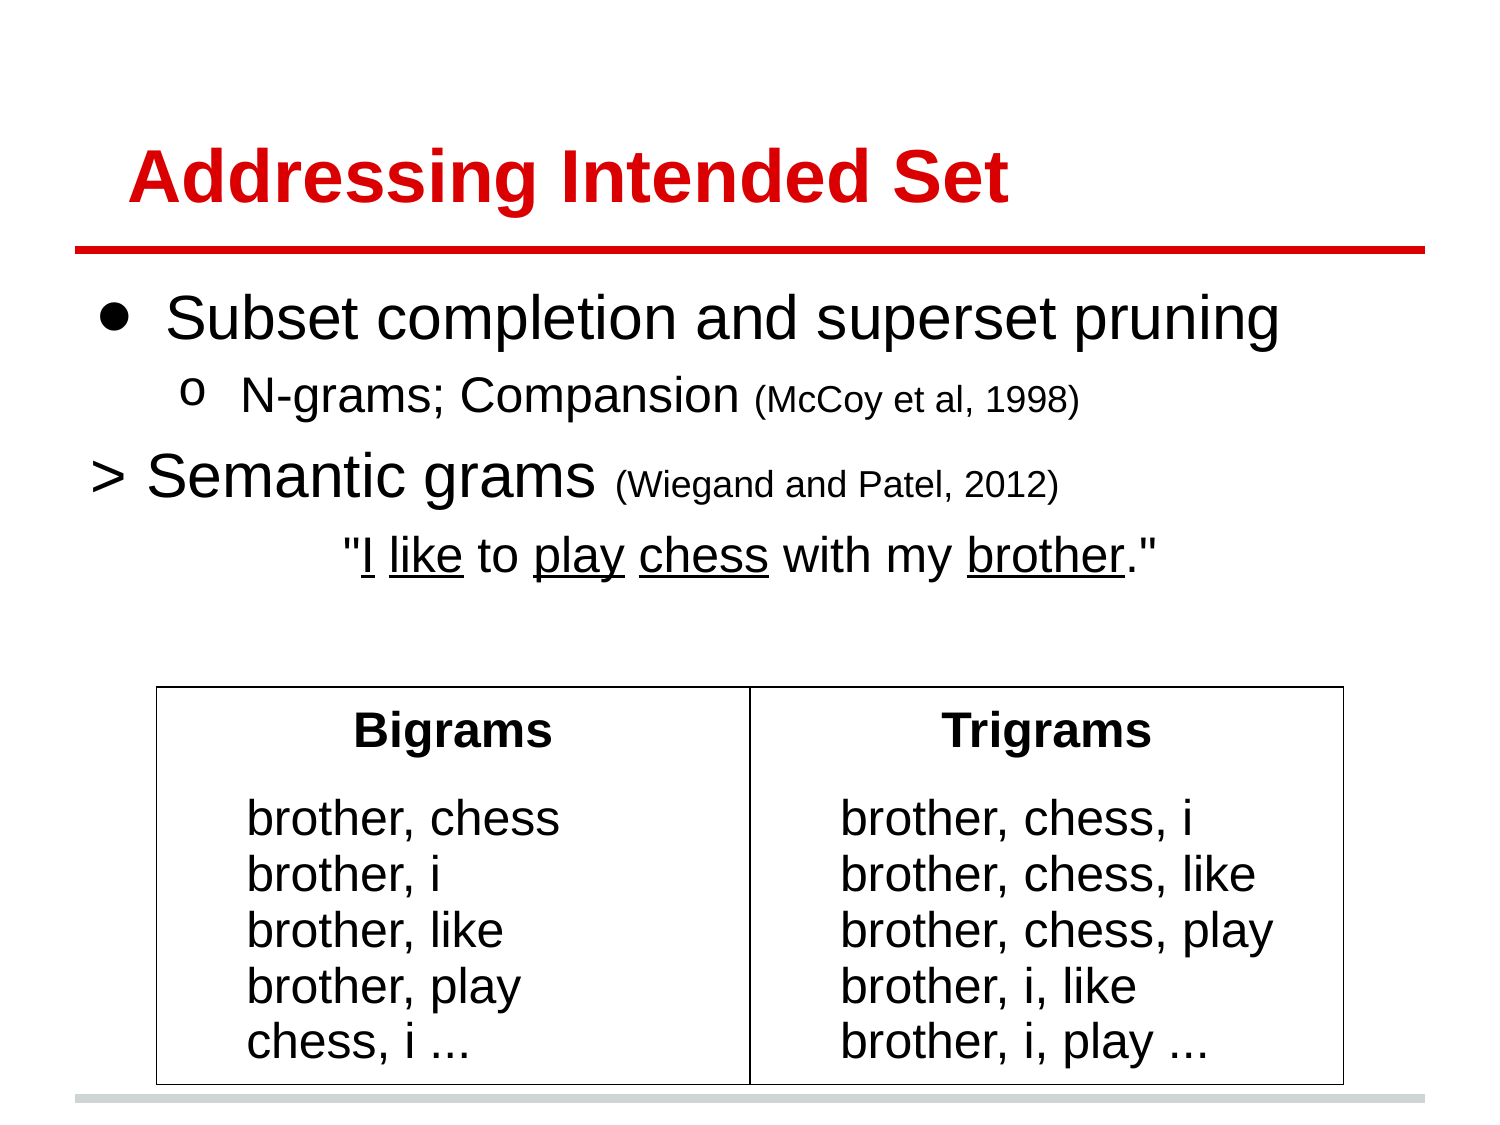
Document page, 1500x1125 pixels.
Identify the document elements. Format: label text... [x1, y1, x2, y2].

list Subset completion and superset pruning N-grams; Compansion (McCoy et al, 1998) > Semantic grams (Wiegand and Patel, 2012) "I like to play chess with my brother." [75, 262, 1425, 1078]
table_header Trigrams brother, chess, i brother, chess, like brother, chess, play brother, i, like brother, i, play ... [751, 688, 1343, 1084]
title Addressing Intended Set [75, 45, 1425, 233]
table_header Bigrams brother, chess brother, i brother, like brother, play chess, i ... [157, 688, 749, 1084]
